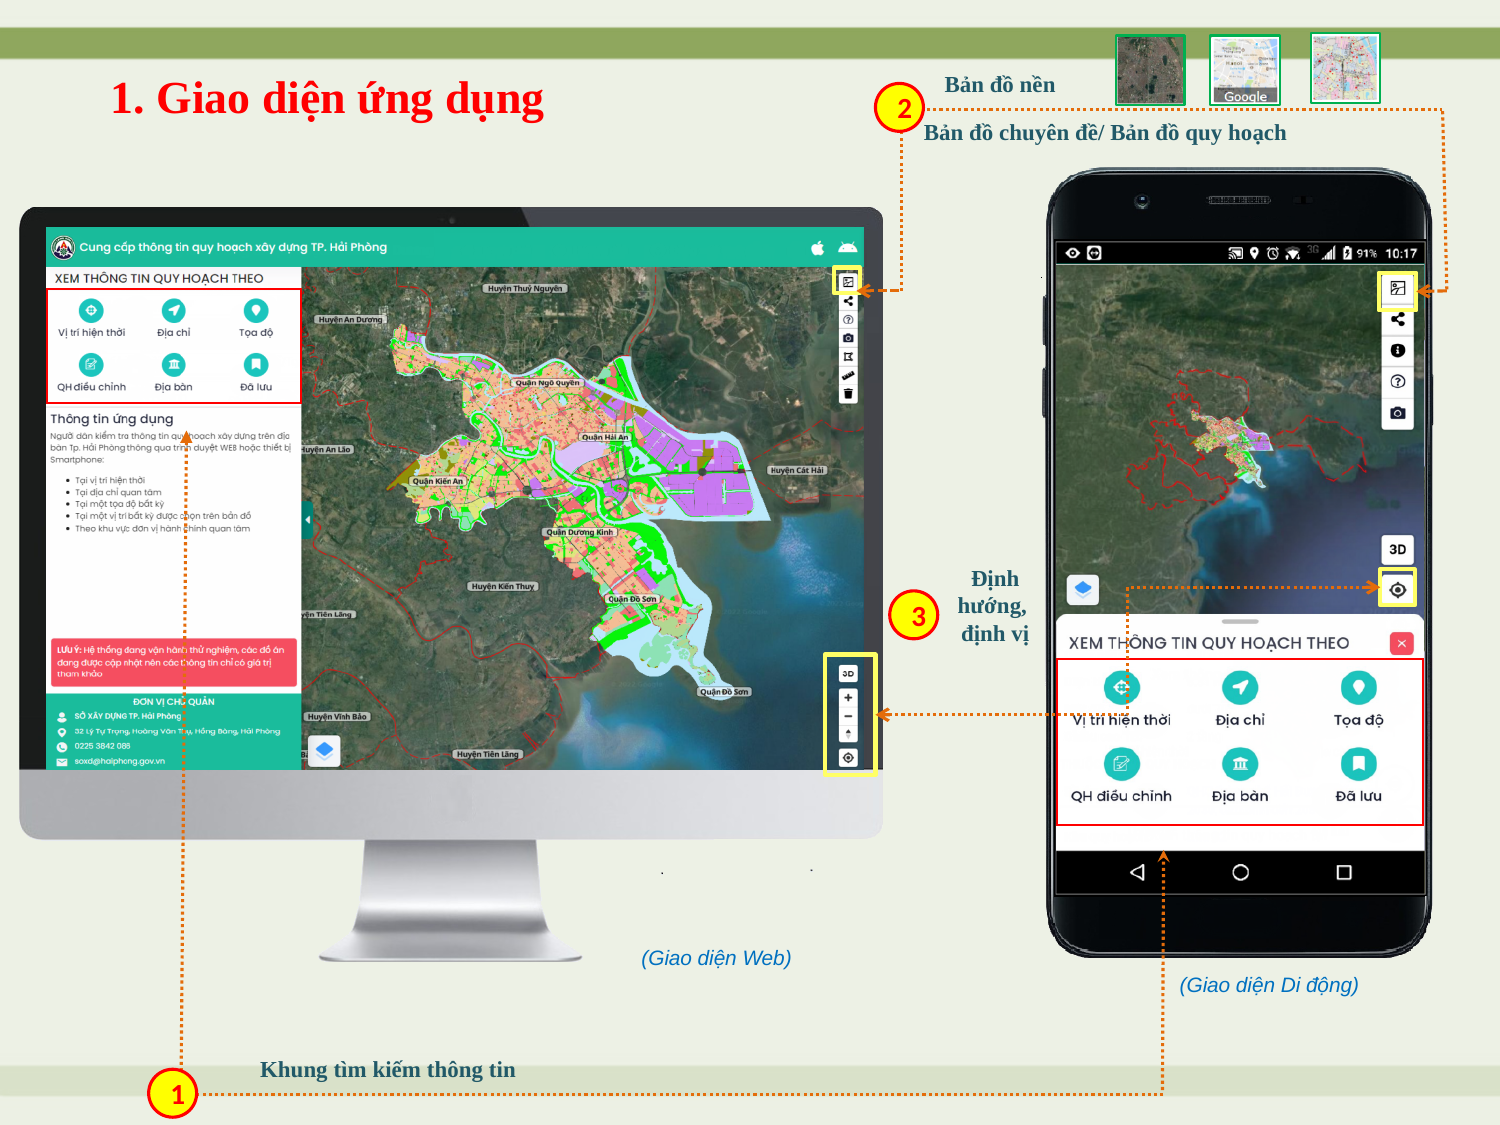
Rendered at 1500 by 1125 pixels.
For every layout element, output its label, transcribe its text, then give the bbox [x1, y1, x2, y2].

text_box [875, 587, 1381, 715]
picture [1311, 33, 1380, 102]
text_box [901, 106, 1448, 292]
picture [1116, 36, 1184, 105]
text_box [172, 430, 1164, 1101]
text_box 2 [873, 81, 926, 134]
picture [18, 207, 884, 963]
text_box Bản đồ nền [887, 62, 1111, 104]
text_box 1 [146, 1067, 194, 1120]
picture [1041, 292, 1434, 961]
text_box (Giao diện Di động) [1169, 968, 1374, 1005]
text_box 1. Giao diện ứng dụng [42, 62, 613, 128]
picture [1210, 36, 1280, 105]
